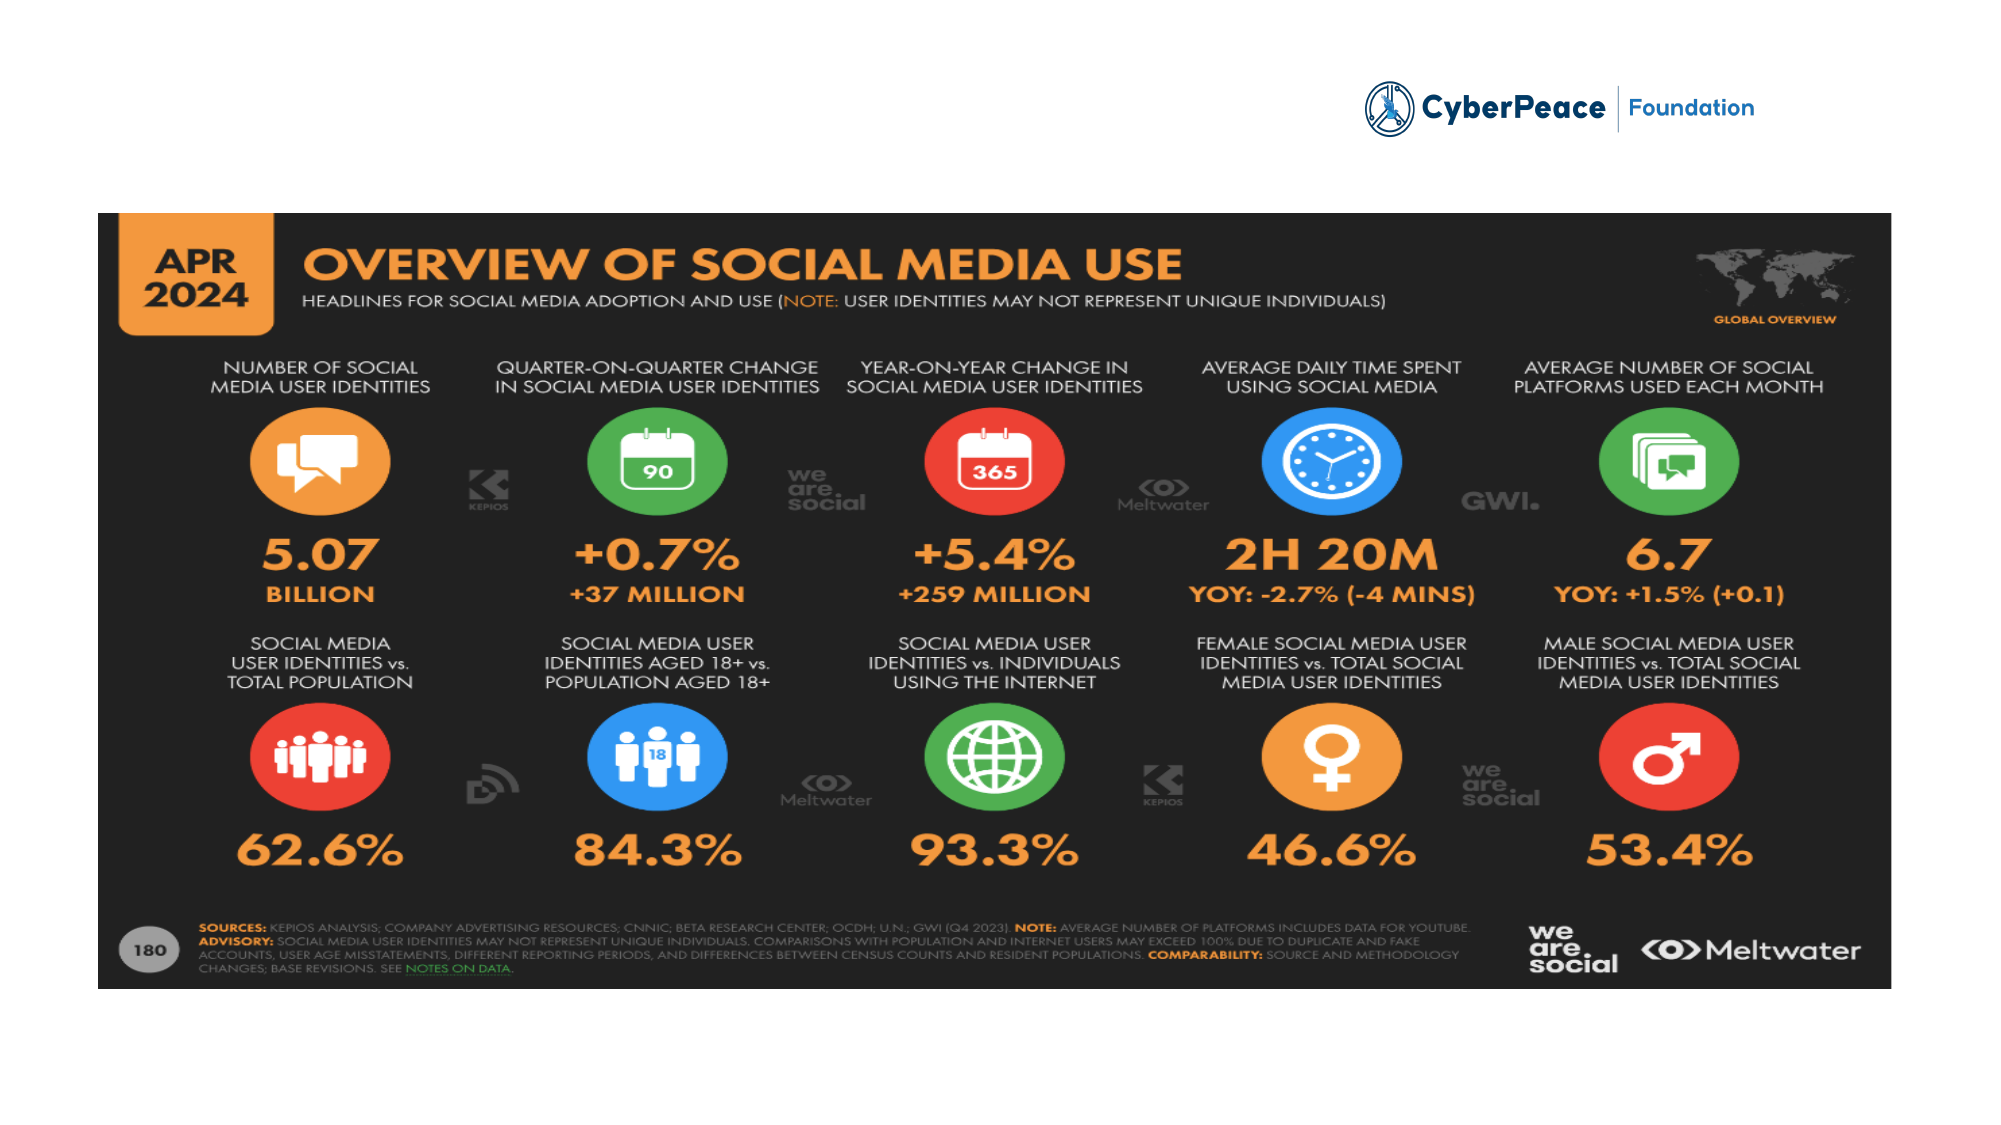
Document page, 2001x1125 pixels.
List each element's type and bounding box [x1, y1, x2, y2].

picture [1348, 0, 1773, 278]
text_box [0, 0, 2000, 1125]
list [97, 213, 1892, 990]
